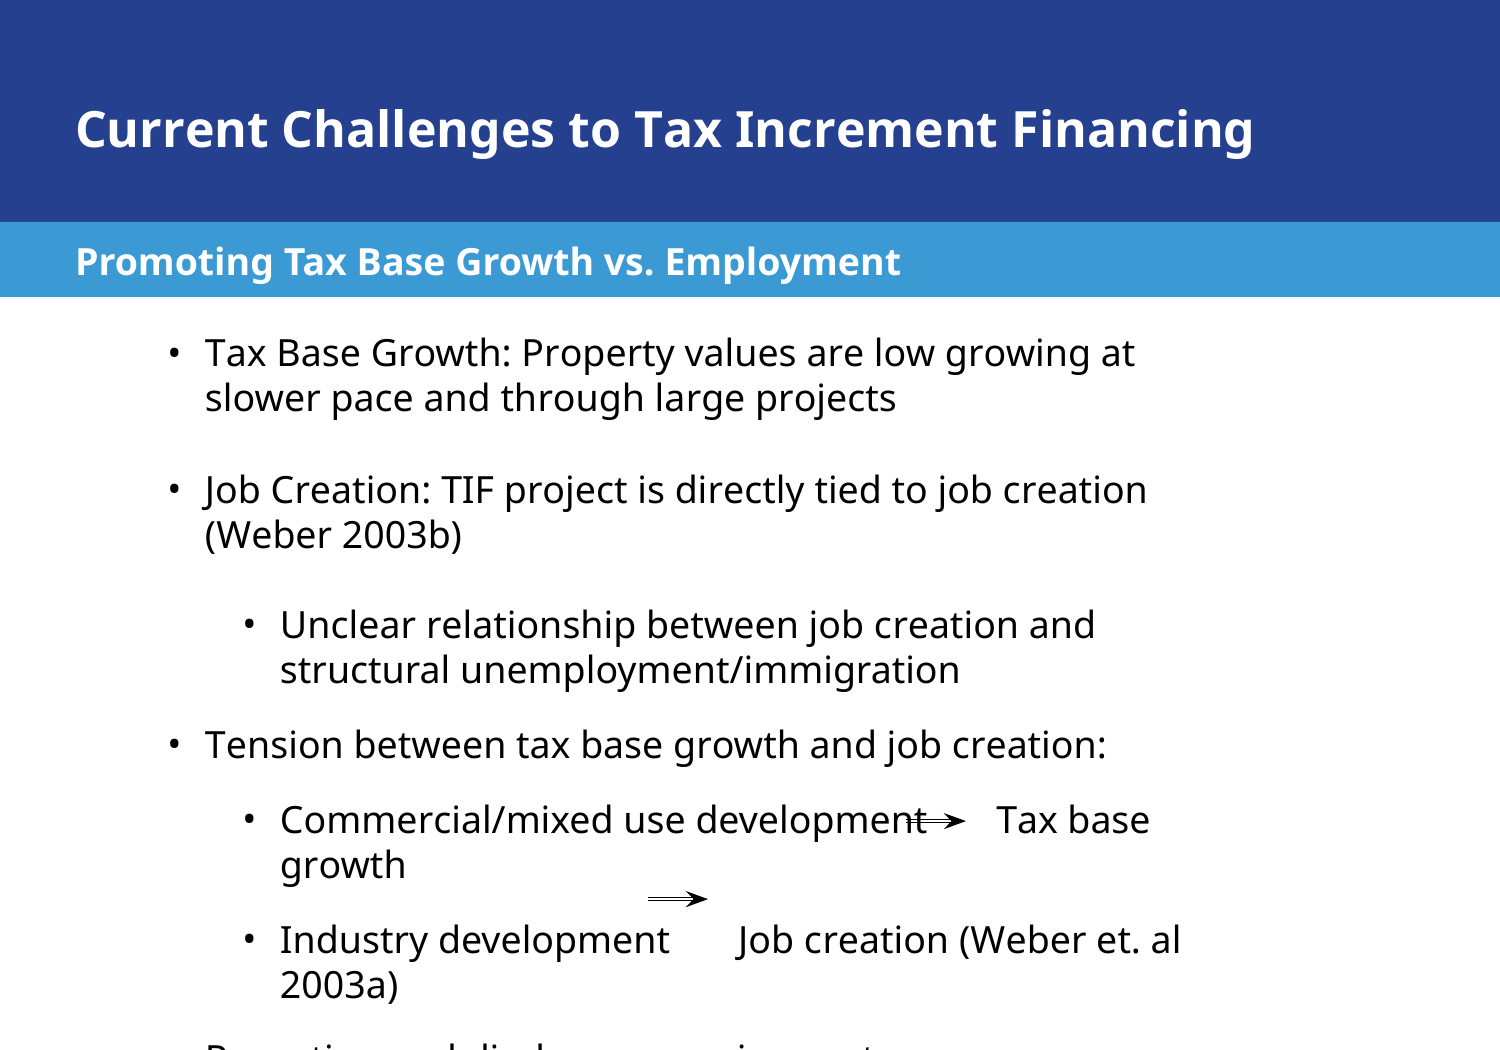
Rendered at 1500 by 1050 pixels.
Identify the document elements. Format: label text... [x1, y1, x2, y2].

text_box Tax Base Growth: Property values are low growing at slower pace and through large projects Job Creation: TIF project is directly tied to job creation (Weber 2003b) Unclear relationship between job creation and structural unemployment/immigration Tension between tax base growth and job creation: Commercial/mixed use development Tax base growth Industry development Job creation (Weber et. al 2003a) Reporting and disclosure requirement [0, 282, 1308, 1050]
text_box Promoting Tax Base Growth vs. Employment [72, 237, 975, 283]
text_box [647, 890, 709, 908]
title Current Challenges to Tax Increment Financing [72, 97, 1428, 273]
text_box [905, 812, 967, 830]
